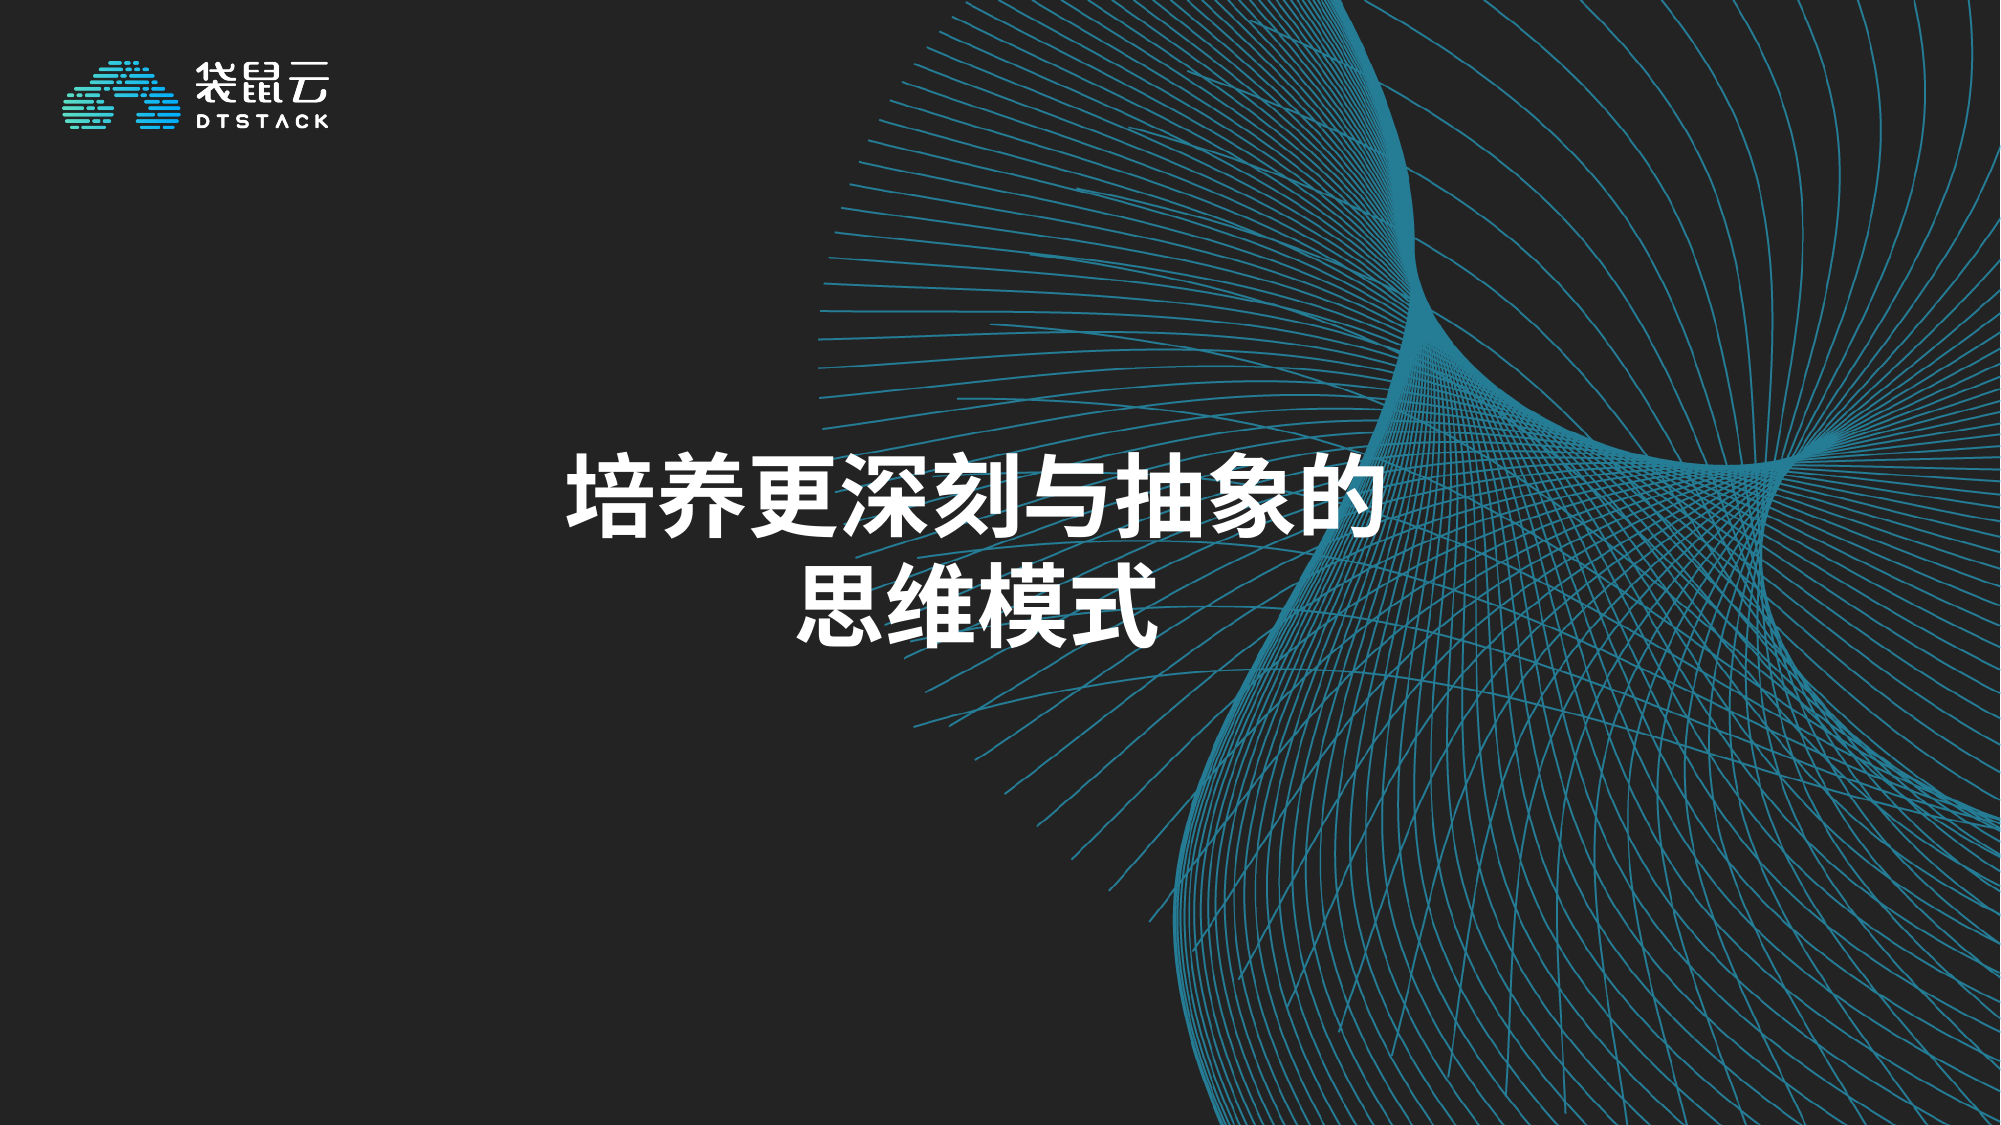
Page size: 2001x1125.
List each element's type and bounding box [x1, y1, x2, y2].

picture [62, 61, 329, 129]
